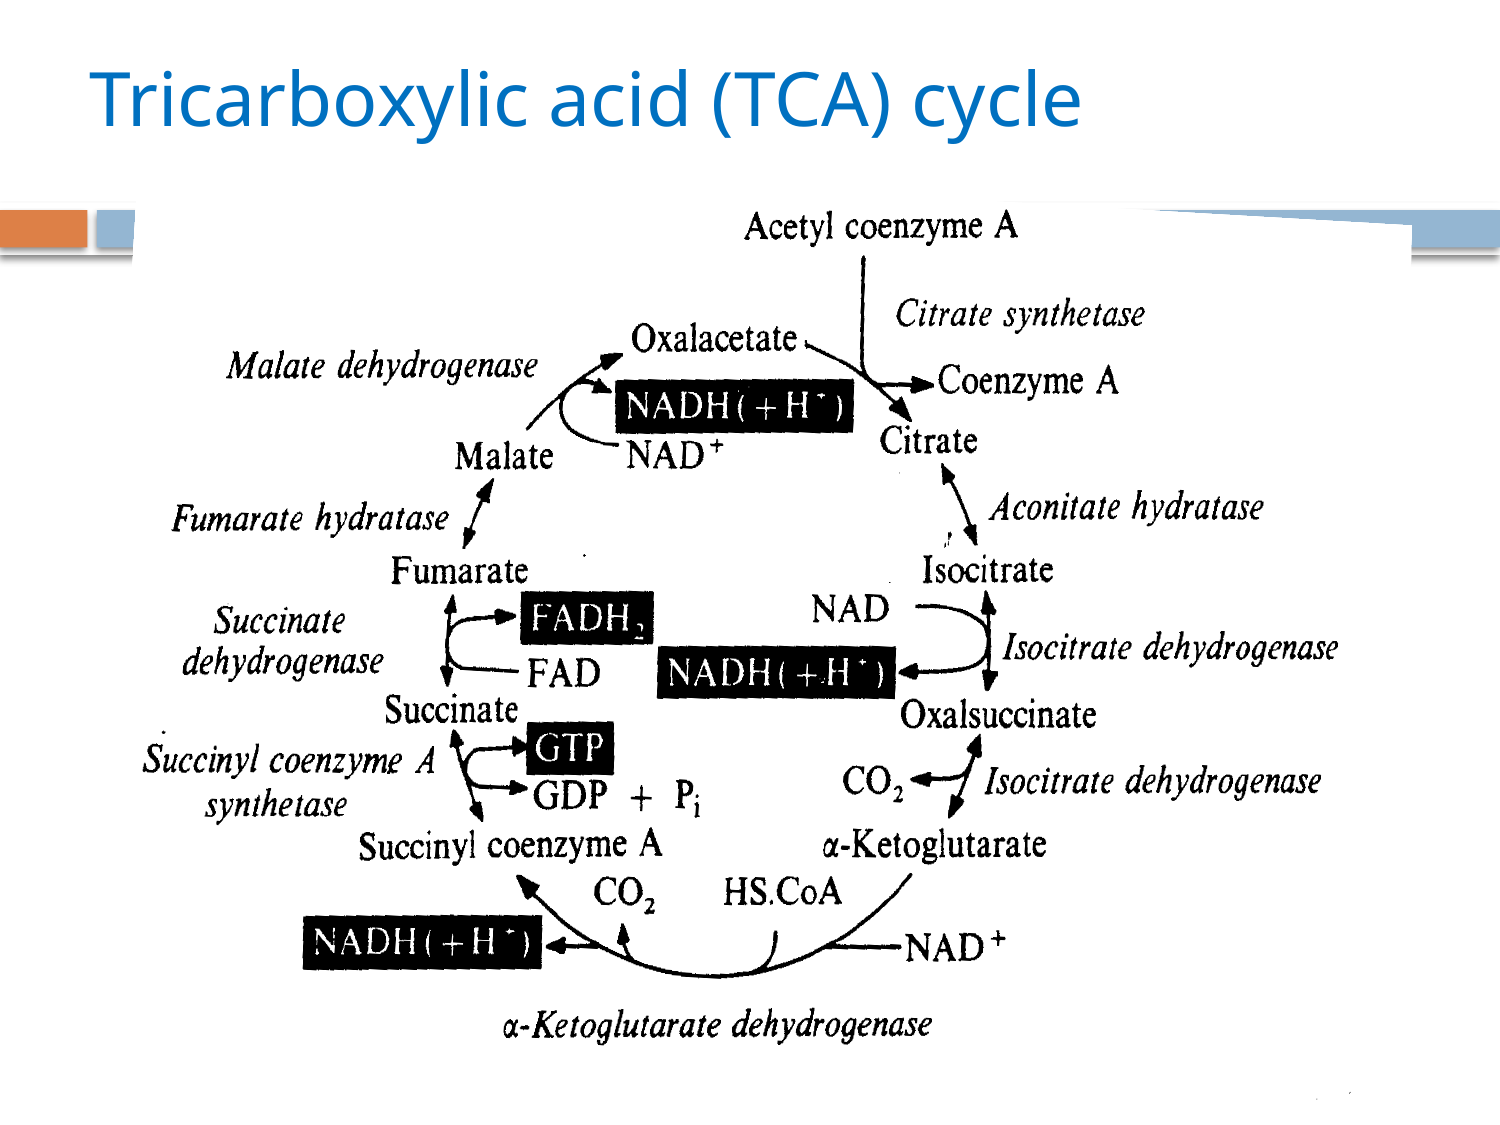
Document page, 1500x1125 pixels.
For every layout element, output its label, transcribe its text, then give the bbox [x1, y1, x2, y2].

title Tricarboxylic acid (TCA) cycle [75, 37, 1425, 155]
picture [90, 154, 1411, 1106]
